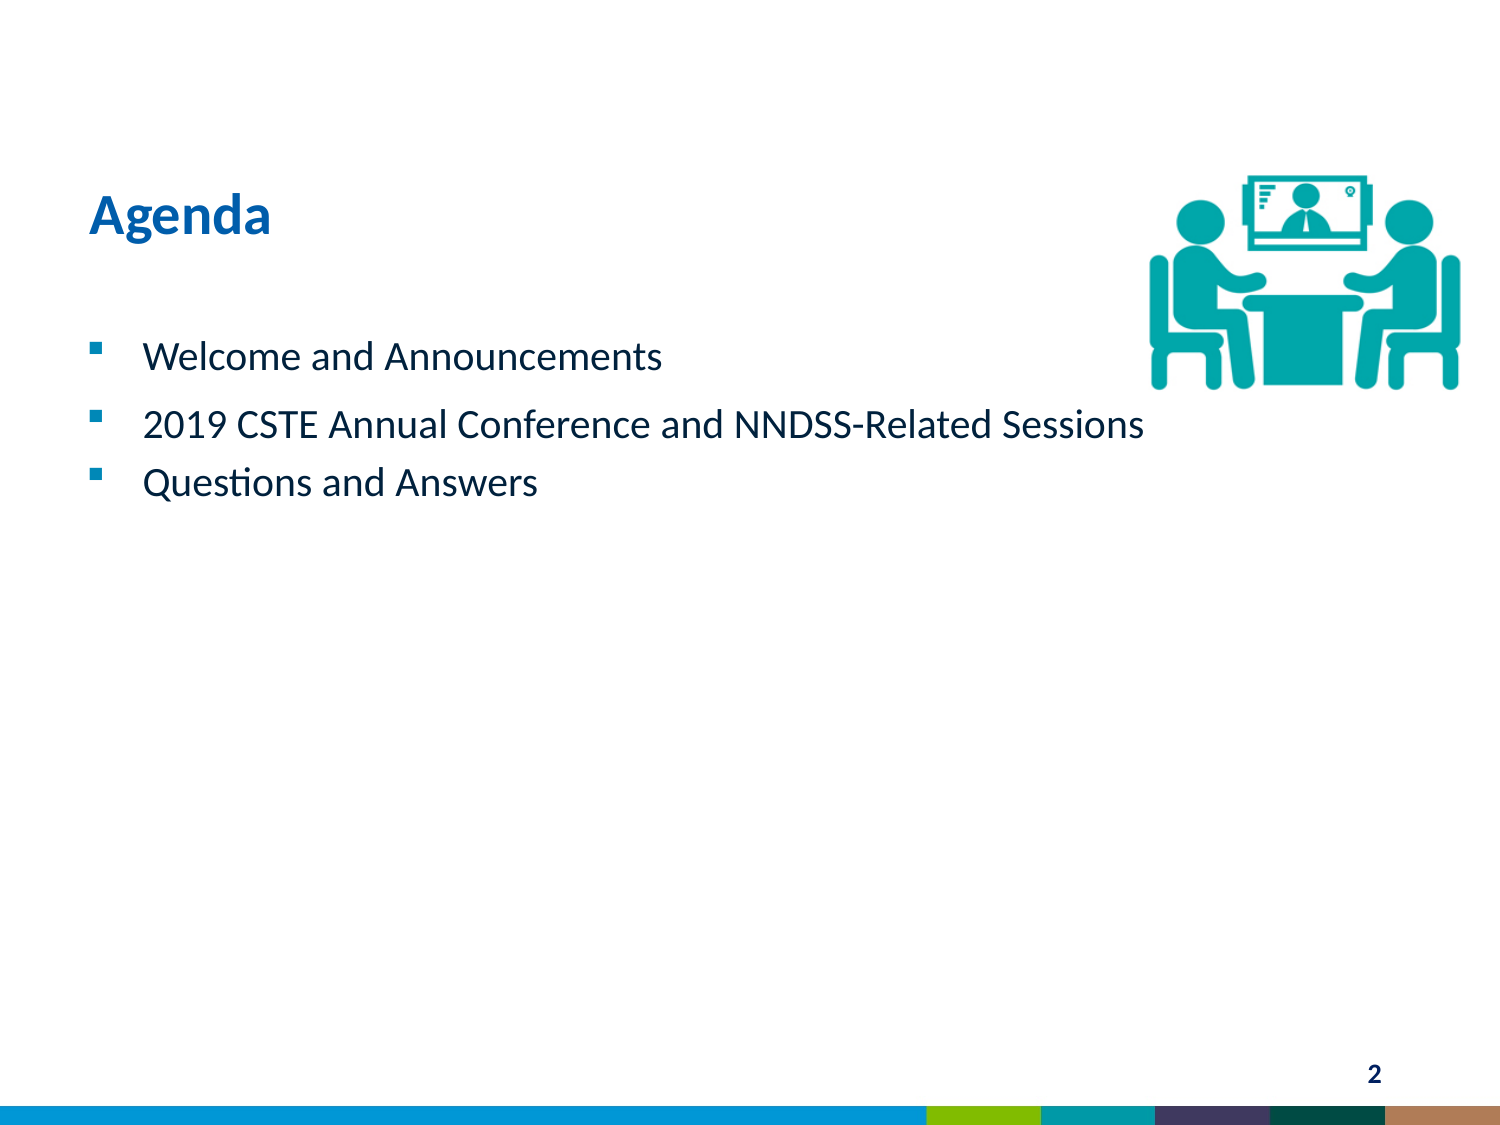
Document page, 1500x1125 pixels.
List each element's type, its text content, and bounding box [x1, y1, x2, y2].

picture [0, 1096, 1500, 1125]
slide_number 2 [1059, 1042, 1397, 1103]
text_box Welcome and Announcements 2019 CSTE Annual Conference and NNDSS-Related Sessions Questions and Answers [75, 323, 1364, 937]
picture [1148, 174, 1463, 392]
title Agenda [75, 174, 1145, 254]
